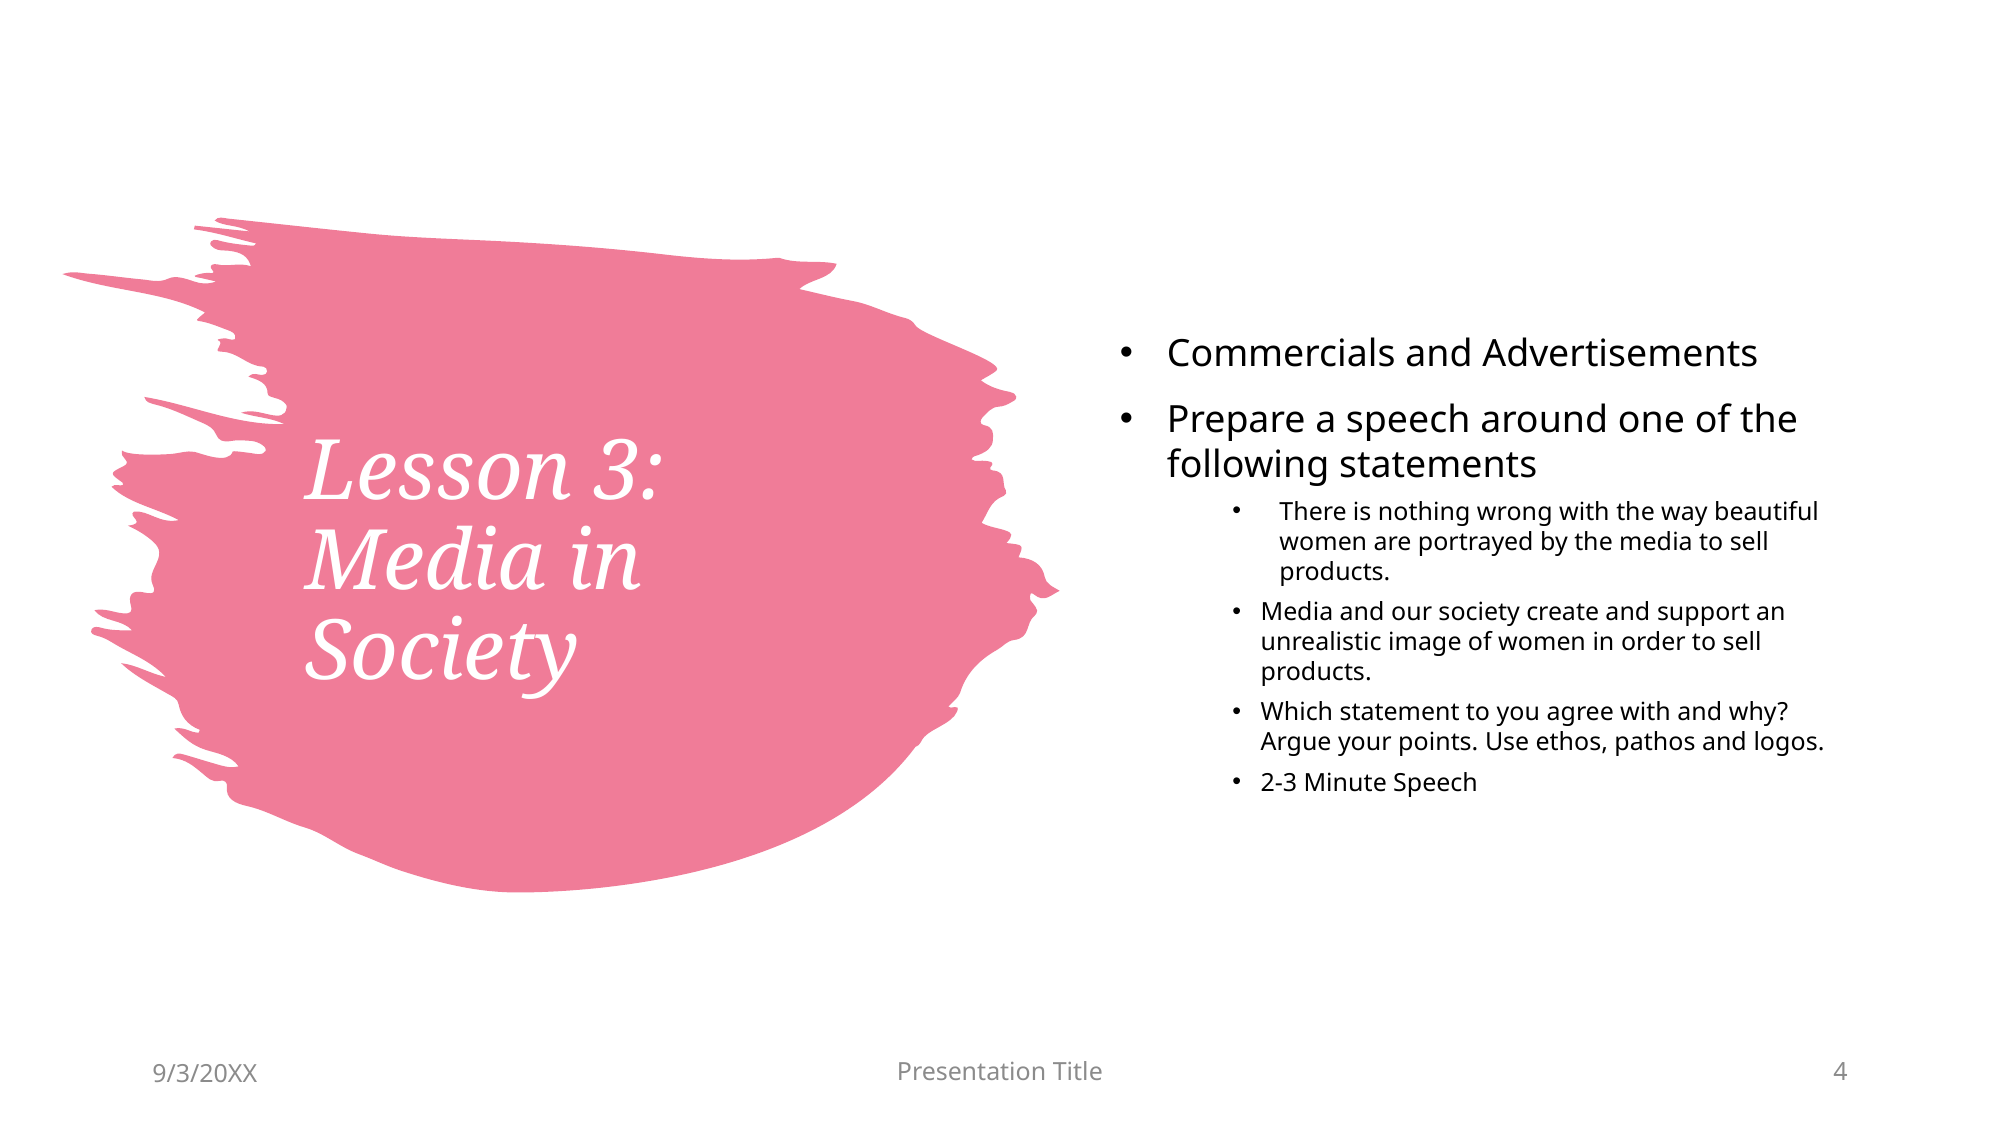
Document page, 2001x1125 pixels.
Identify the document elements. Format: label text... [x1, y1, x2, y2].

footer Presentation Title [662, 1042, 1338, 1103]
title Lesson 3: Media in Society [290, 367, 903, 758]
list Commercials and Advertisements Prepare a speech around one of the following statements There is nothing wrong with the way beautiful women are portrayed by the media to sell products. Media and our society create and support an unrealistic image of women in order to sell products. Which statement to you agree with and why? Argue your points. Use ethos, pathos and logos. 2-3 Minute Speech [1104, 116, 1863, 1009]
slide_number 4 [1412, 1042, 1863, 1103]
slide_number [137, 1042, 588, 1103]
